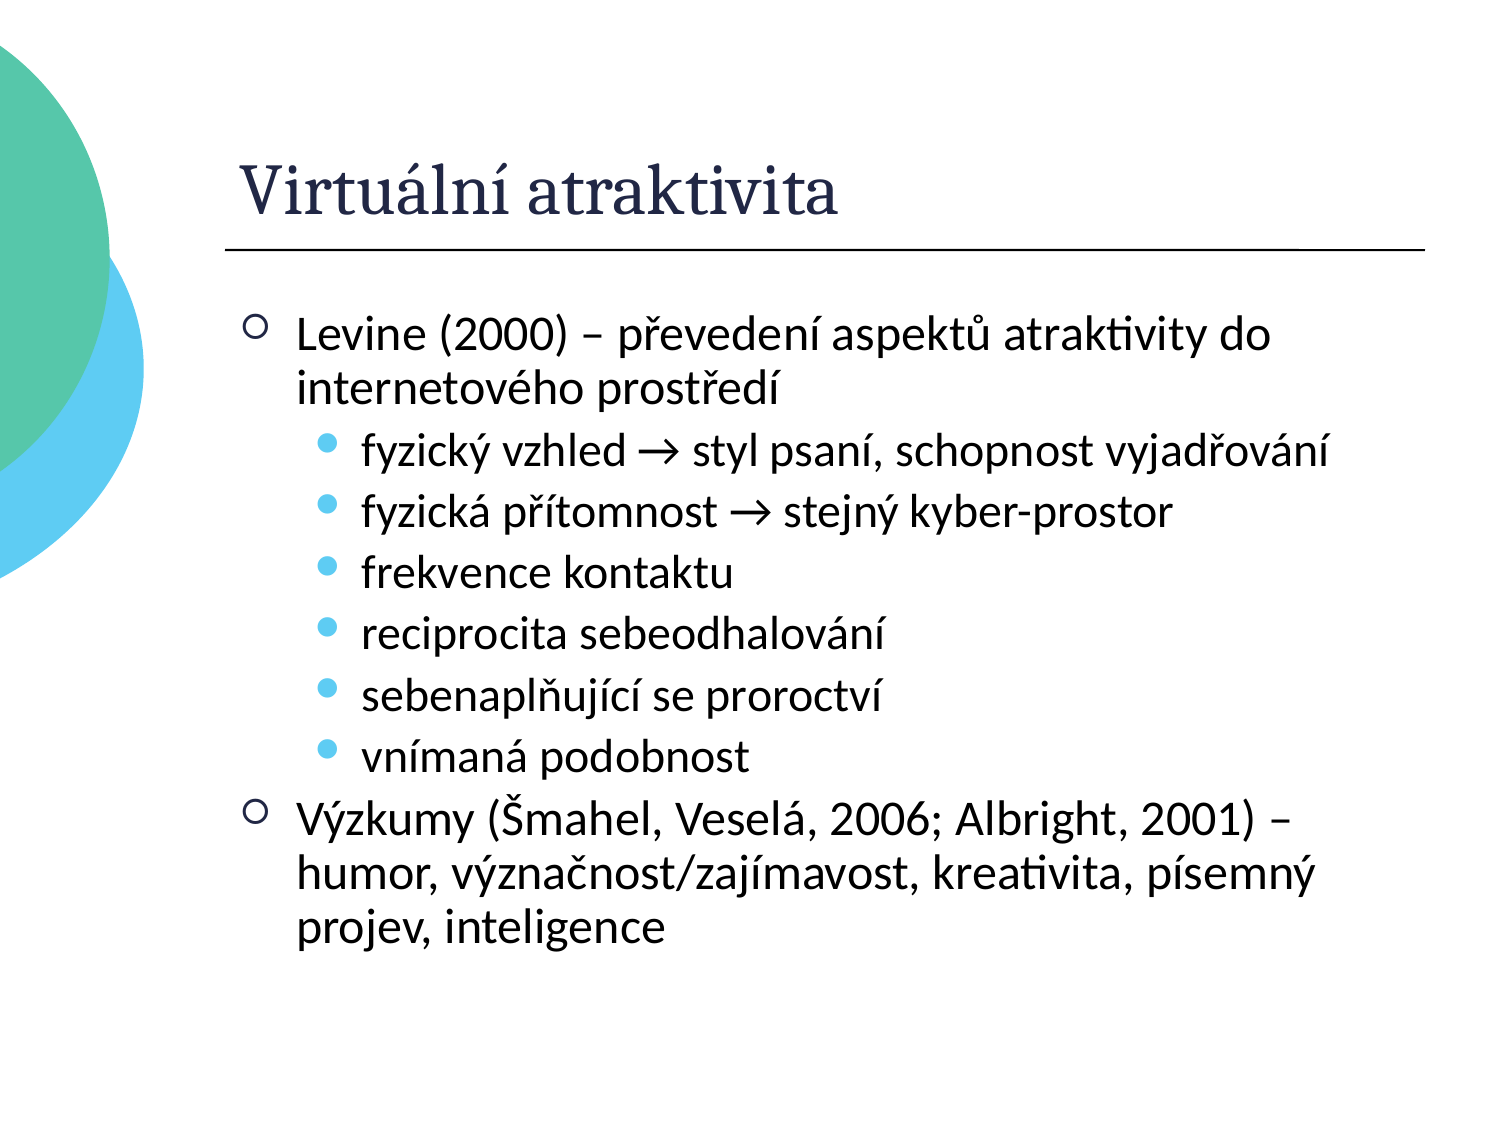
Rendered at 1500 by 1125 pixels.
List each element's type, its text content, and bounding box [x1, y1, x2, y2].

title Virtuální atraktivita [224, 49, 1425, 237]
list Levine (2000) – převedení aspektů atraktivity do internetového prostředí fyzický vzhled → styl psaní, schopnost vyjadřování fyzická přítomnost → stejný kyber-prostor frekvence kontaktu reciprocita sebeodhalování sebenaplňující se proroctví vnímaná podobnost Výzkumy (Šmahel, Veselá, 2006; Albright, 2001) – humor, význačnost/zajímavost, kreativita, písemný projev, inteligence [224, 299, 1425, 975]
